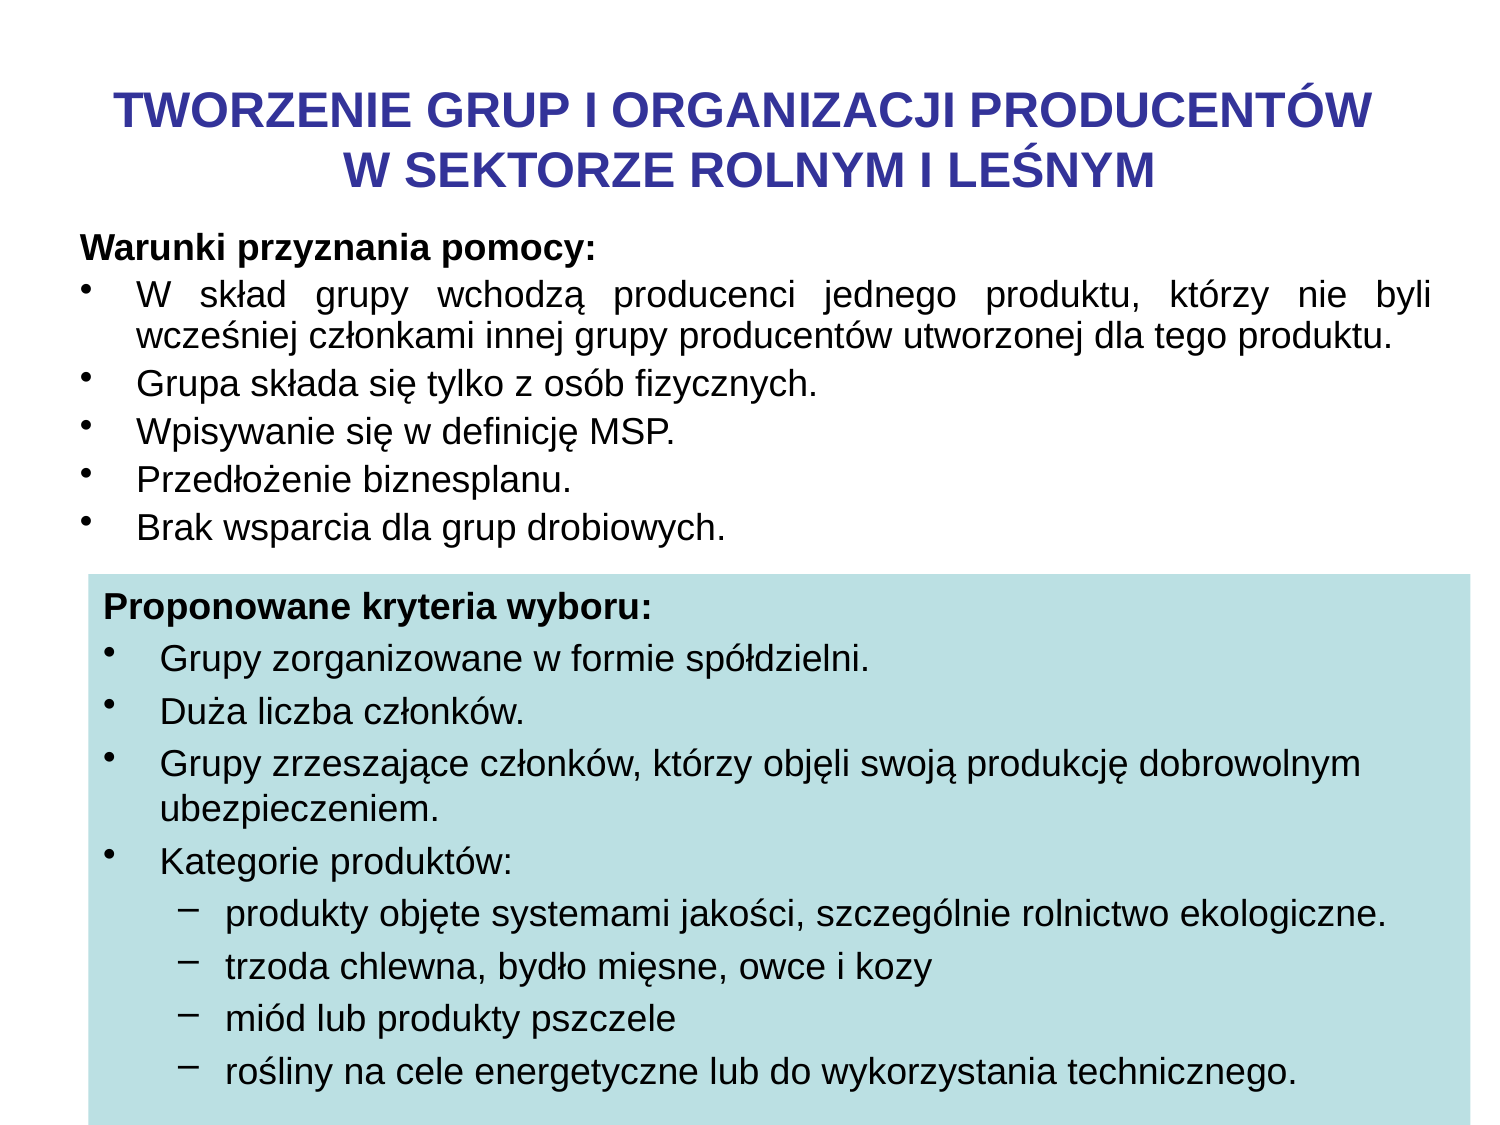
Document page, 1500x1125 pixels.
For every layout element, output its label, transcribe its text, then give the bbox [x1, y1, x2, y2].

list Warunki przyznania pomocy: W skład grupy wchodzą producenci jednego produktu, którzy nie byli wcześniej członkami innej grupy producentów utworzonej dla tego produktu. Grupa składa się tylko z osób fizycznych. Wpisywanie się w definicję MSP. Przedłożenie biznesplanu. Brak wsparcia dla grup drobiowych. [64, 221, 1448, 575]
text_box Proponowane kryteria wyboru: Grupy zorganizowane w formie spółdzielni. Duża liczba członków. Grupy zrzeszające członków, którzy objęli swoją produkcję dobrowolnym ubezpieczeniem. Kategorie produktów: produkty objęte systemami jakości, szczególnie rolnictwo ekologiczne. trzoda chlewna, bydło mięsne, owce i kozy miód lub produkty pszczele rośliny na cele energetyczne lub do wykorzystania technicznego. [88, 574, 1471, 1125]
title TWORZENIE GRUP I ORGANIZACJI PRODUCENTÓW W SEKTORZE ROLNYM I LEŚNYM [0, 54, 1500, 221]
